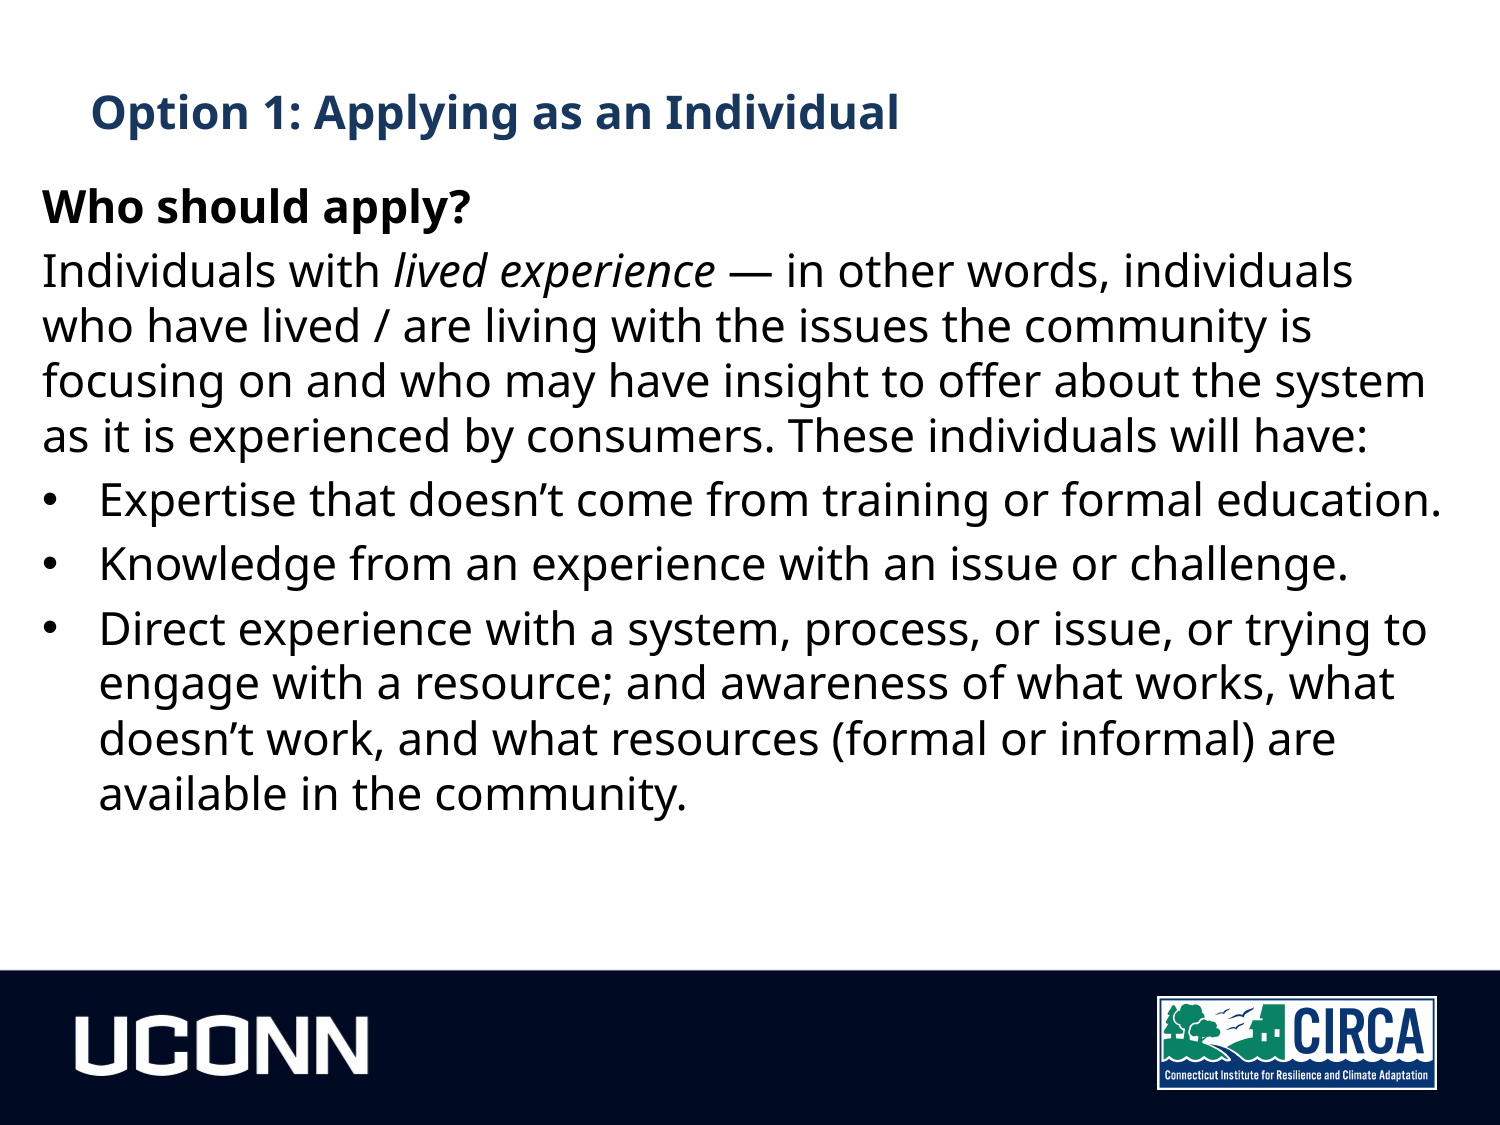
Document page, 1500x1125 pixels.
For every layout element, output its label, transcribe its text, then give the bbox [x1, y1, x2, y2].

title Option 1: Applying as an Individual [75, 75, 1454, 170]
list Who should apply? Individuals with lived experience — in other words, individuals who have lived / are living with the issues the community is focusing on and who may have insight to offer about the system as it is experienced by consumers. These individuals will have: Expertise that doesn’t come from training or formal education. Knowledge from an experience with an issue or challenge. Direct experience with a system, process, or issue, or trying to engage with a resource; and awareness of what works, what doesn’t work, and what resources (formal or informal) are available in the community. [26, 170, 1467, 922]
picture [0, 0, 1500, 1125]
